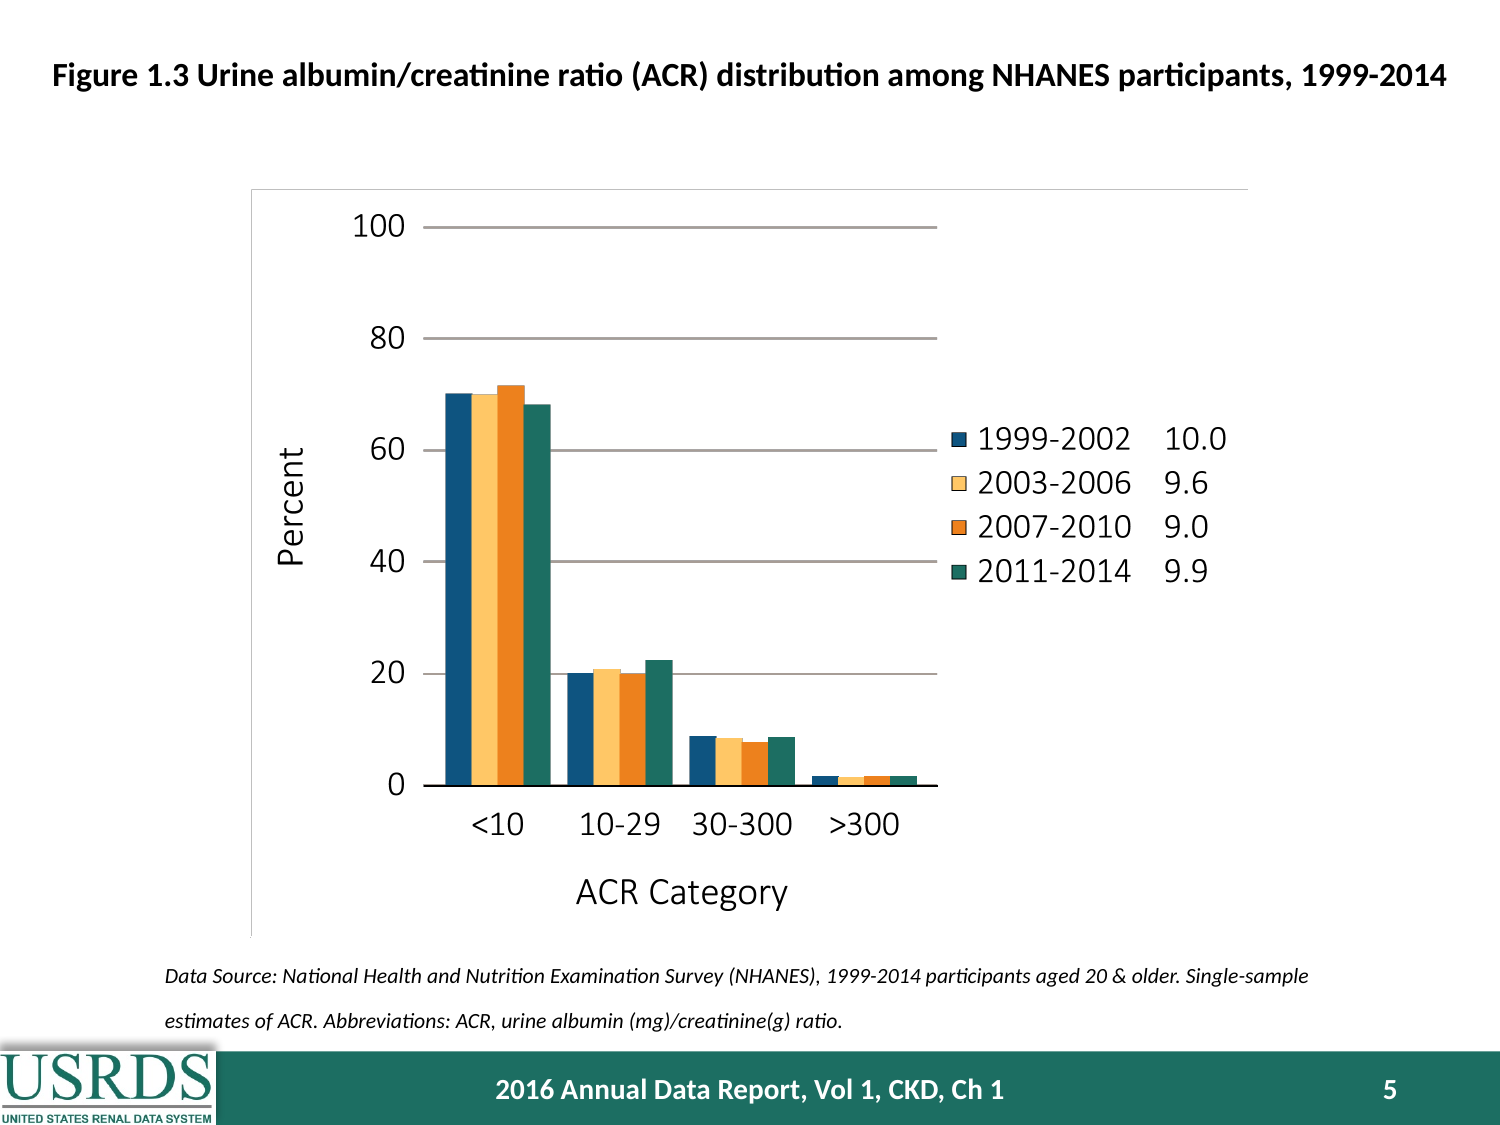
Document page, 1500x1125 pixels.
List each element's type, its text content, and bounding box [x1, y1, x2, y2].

text_box Data Source: National Health and Nutrition Examination Survey (NHANES), 1999-2014 participants aged 20 & older. Single-sample estimates of ACR. Abbreviations: ACR, urine albumin (mg)/creatinine(g) ratio. [149, 949, 1363, 1055]
slide_number 5 [1262, 1062, 1413, 1108]
footer 2016 Annual Data Report, Vol 1, CKD, Ch 1 [450, 1062, 1050, 1113]
text_box Figure 1.3 Urine albumin/creatinine ratio (ACR) distribution among NHANES participants, 1999-2014 [0, 37, 1500, 123]
picture [249, 187, 1251, 938]
picture [0, 1051, 216, 1125]
